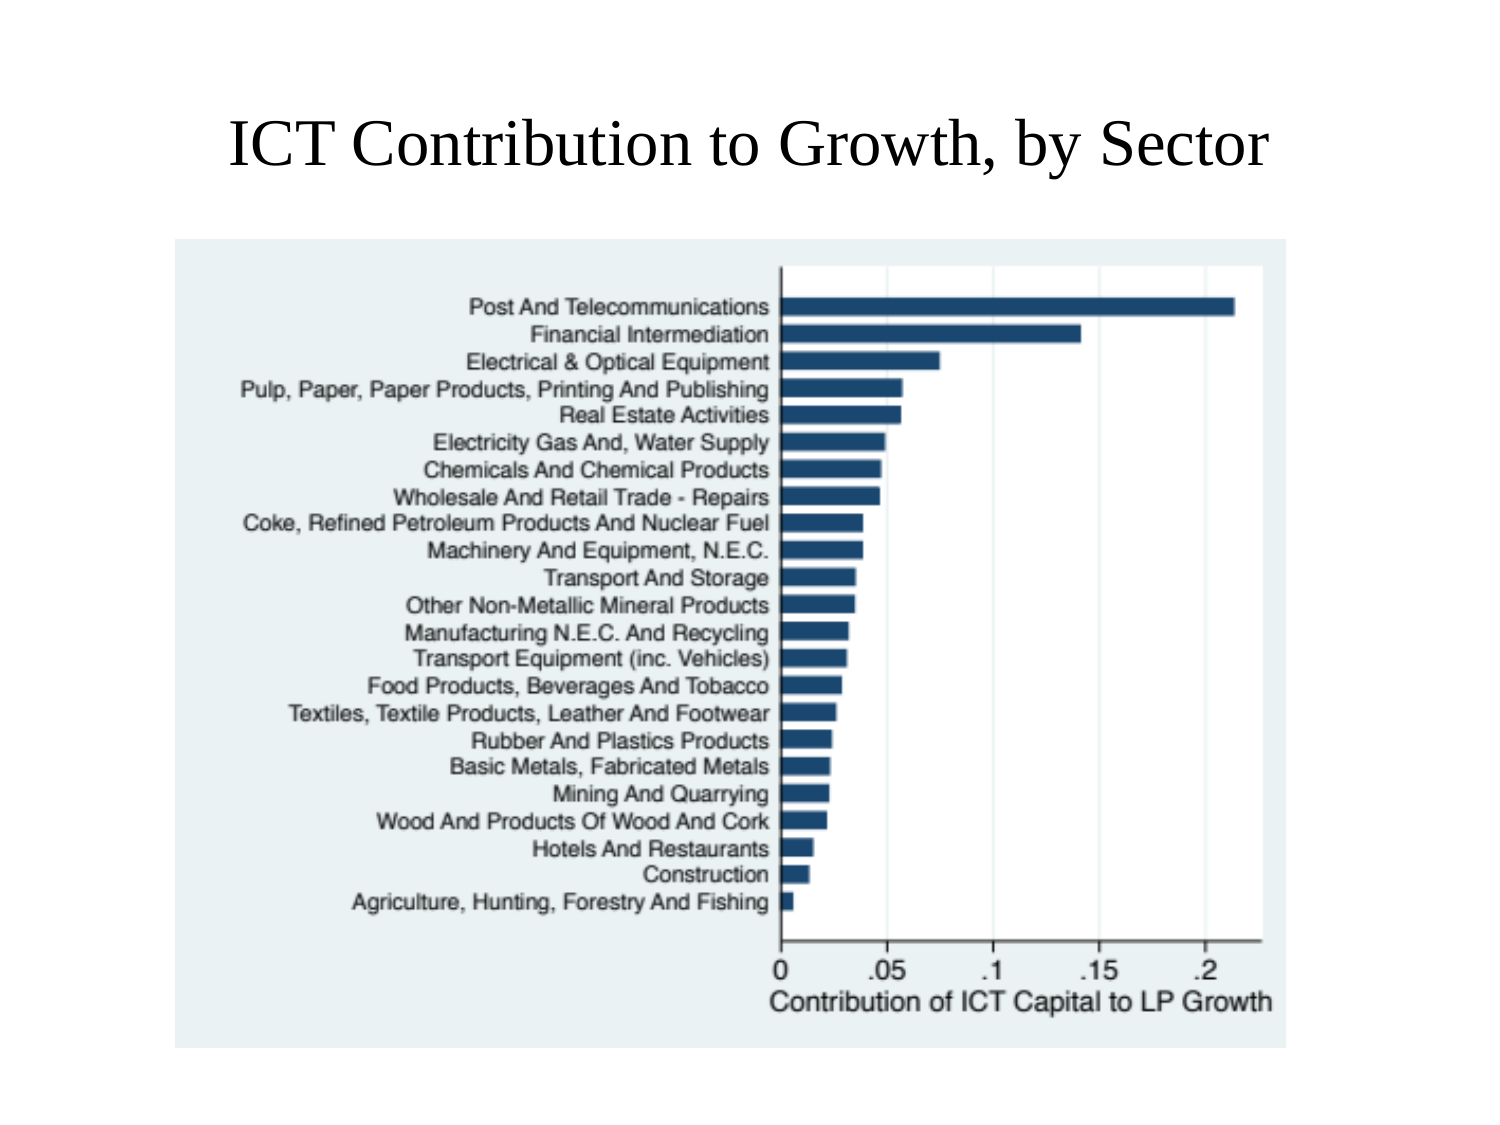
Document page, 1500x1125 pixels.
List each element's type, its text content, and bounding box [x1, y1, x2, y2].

picture [174, 239, 1287, 1049]
title ICT Contribution to Growth, by Sector [75, 45, 1425, 233]
